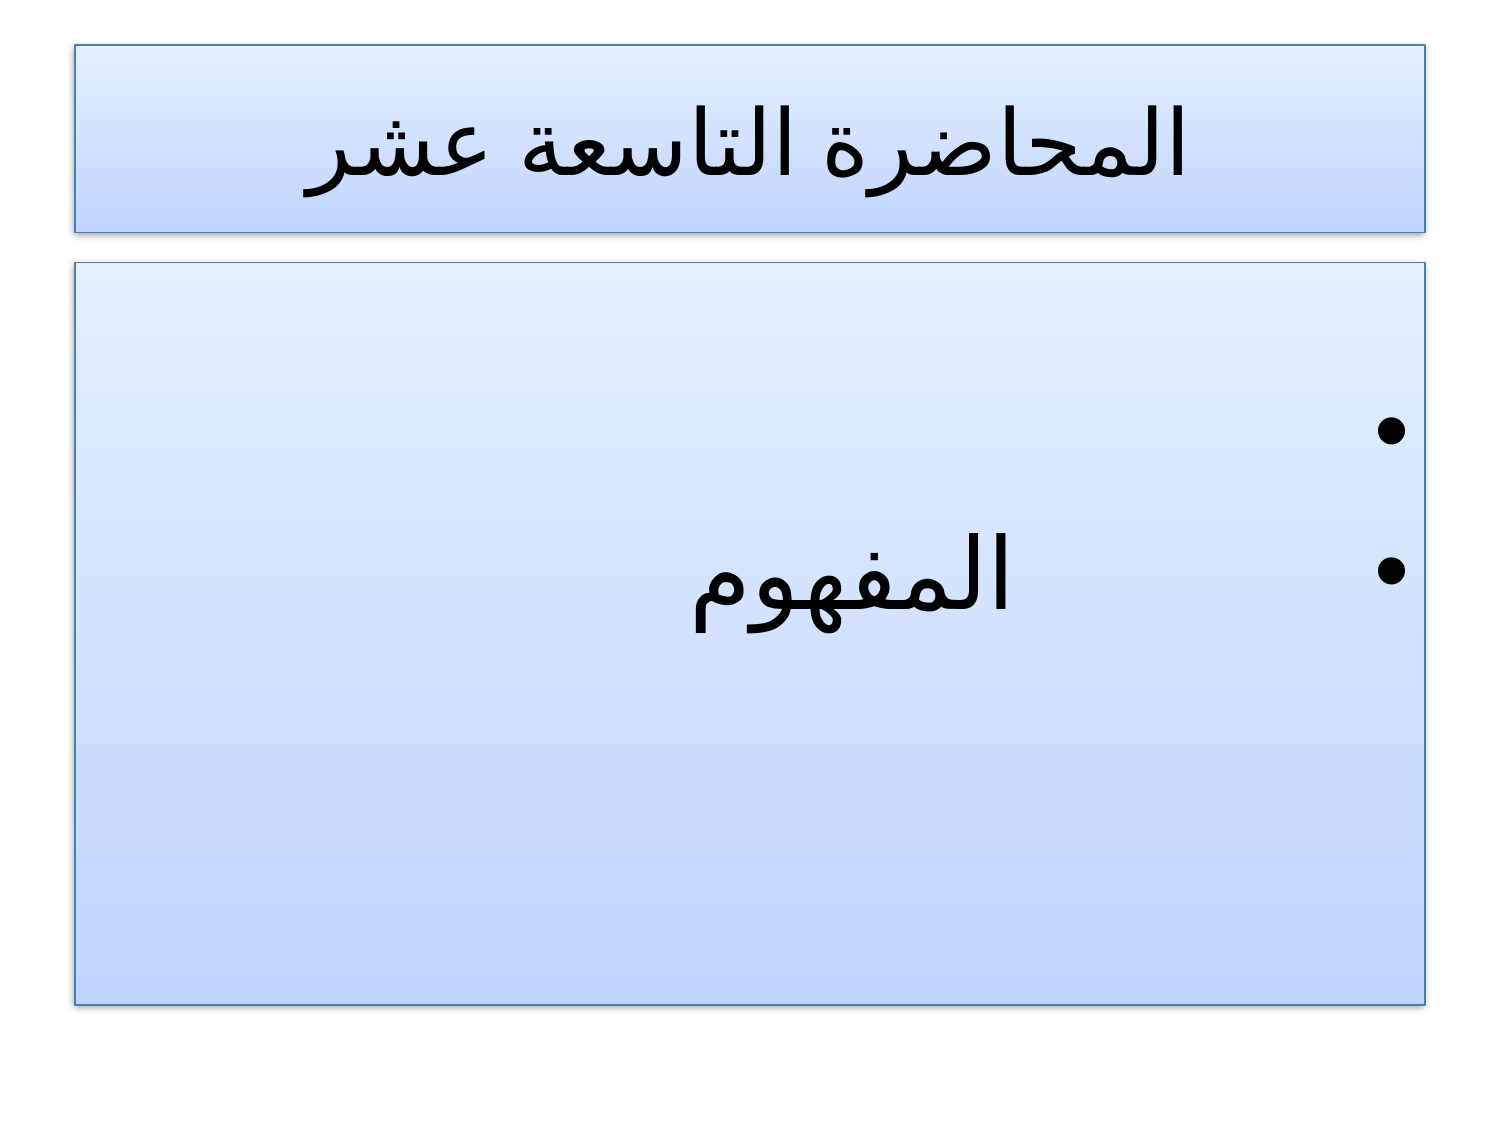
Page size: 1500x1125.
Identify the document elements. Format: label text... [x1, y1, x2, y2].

list المفهوم [74, 262, 1426, 1006]
title المحاضرة التاسعة عشر [74, 44, 1426, 233]
